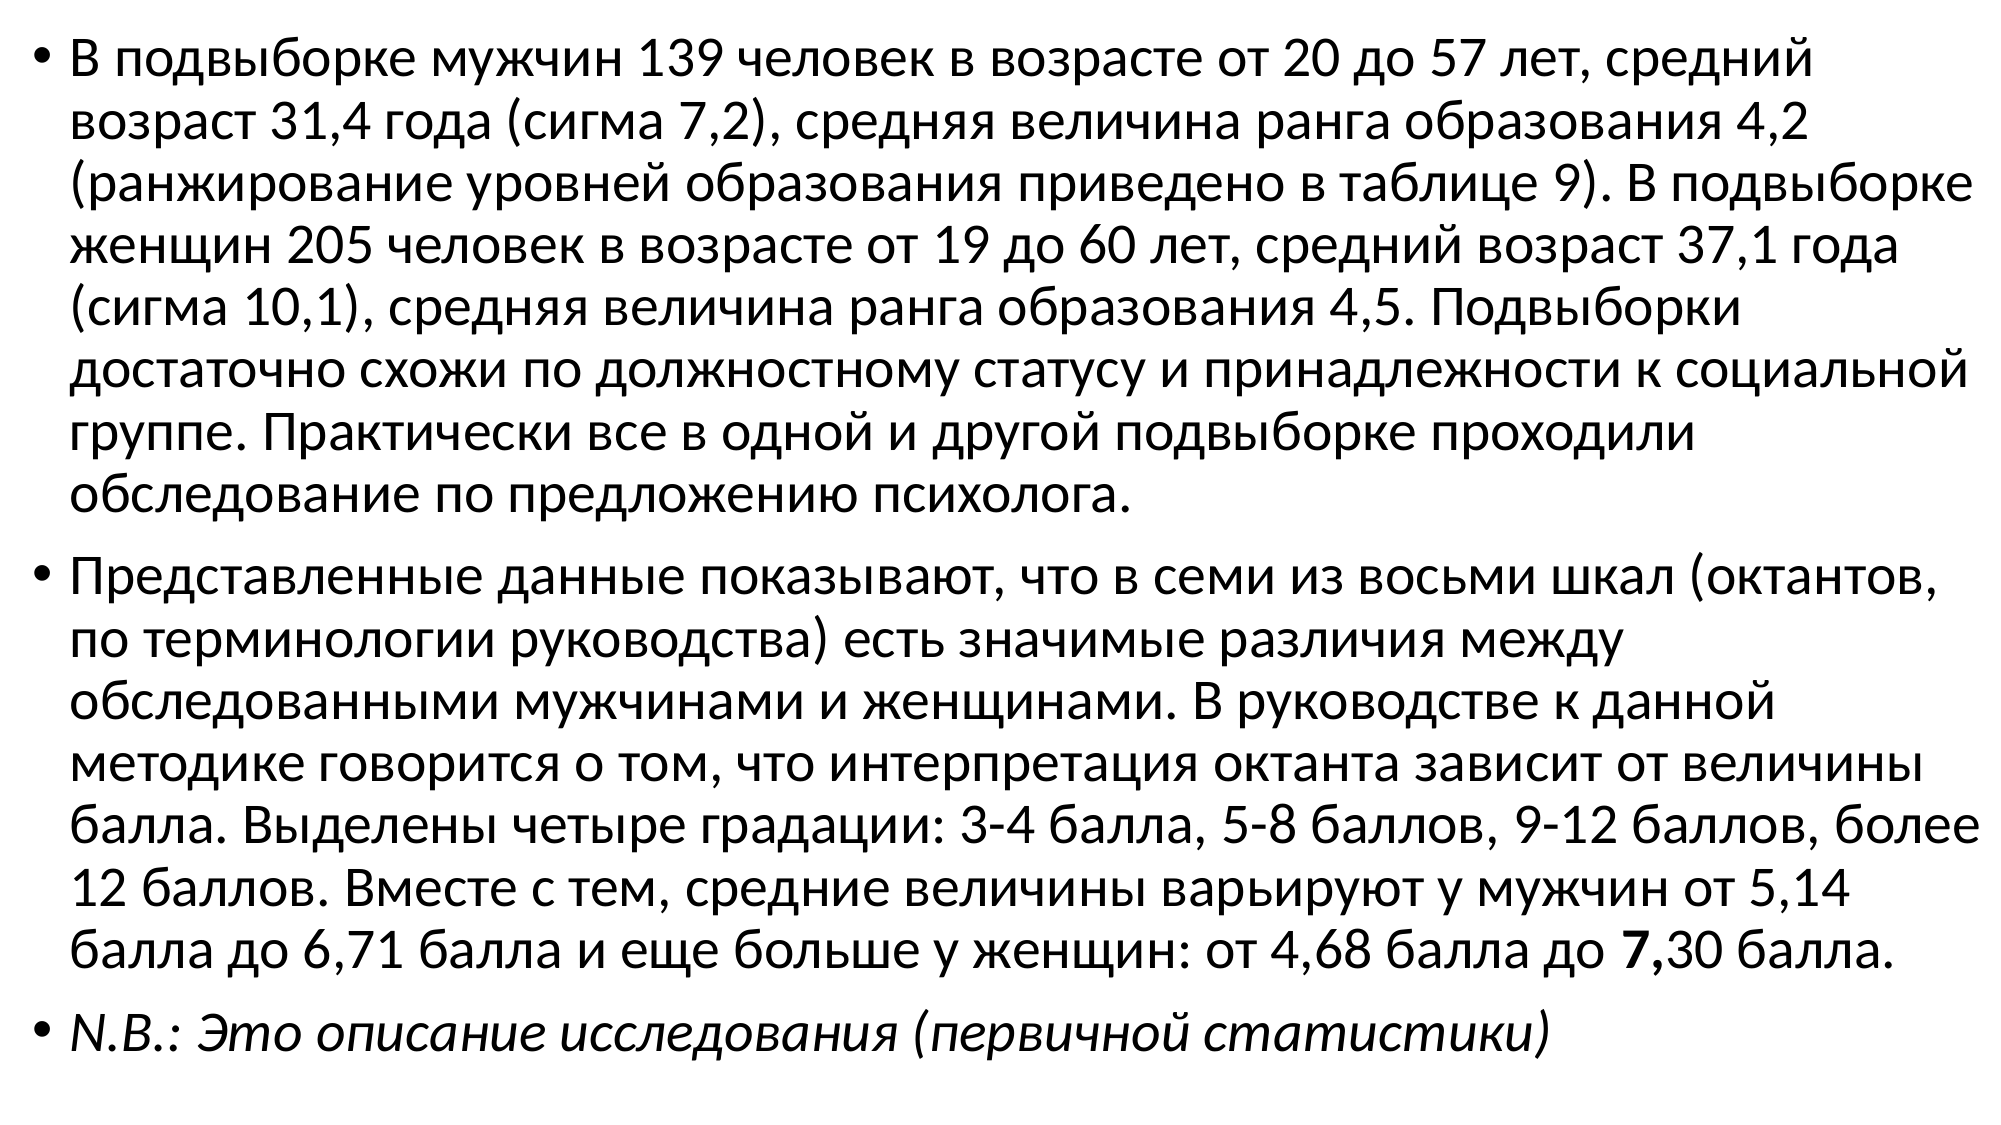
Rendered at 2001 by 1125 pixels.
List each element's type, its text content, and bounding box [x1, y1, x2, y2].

list В подвыборке мужчин 139 человек в возрасте от 20 до 57 лет, средний возраст 31,4 года (сигма 7,2), средняя величина ранга образования 4,2 (ранжирование уровней образования приведено в таблице 9). В подвыборке женщин 205 человек в возрасте от 19 до 60 лет, средний возраст 37,1 года (сигма 10,1), средняя величина ранга образования 4,5. Подвыборки достаточно схожи по должностному статусу и принадлежности к социальной группе. Практически все в одной и другой подвыборке проходили обследование по предложению психолога. Представленные данные показывают, что в семи из восьми шкал (октантов, по терминологии руководства) есть значимые различия между обследованными мужчинами и женщинами. В руководстве к данной методике говорится о том, что интерпретация октанта зависит от величины балла. Выделены четыре градации: 3-4 балла, 5-8 баллов, 9-12 баллов, более 12 баллов. Вместе с тем, средние величины варьируют у мужчин от 5,14 балла до 6,71 балла и еще больше у женщин: от 4,68 балла до 7,30 балла. N.B.: Это описание исследования (первичной статистики) [17, 19, 2000, 1125]
